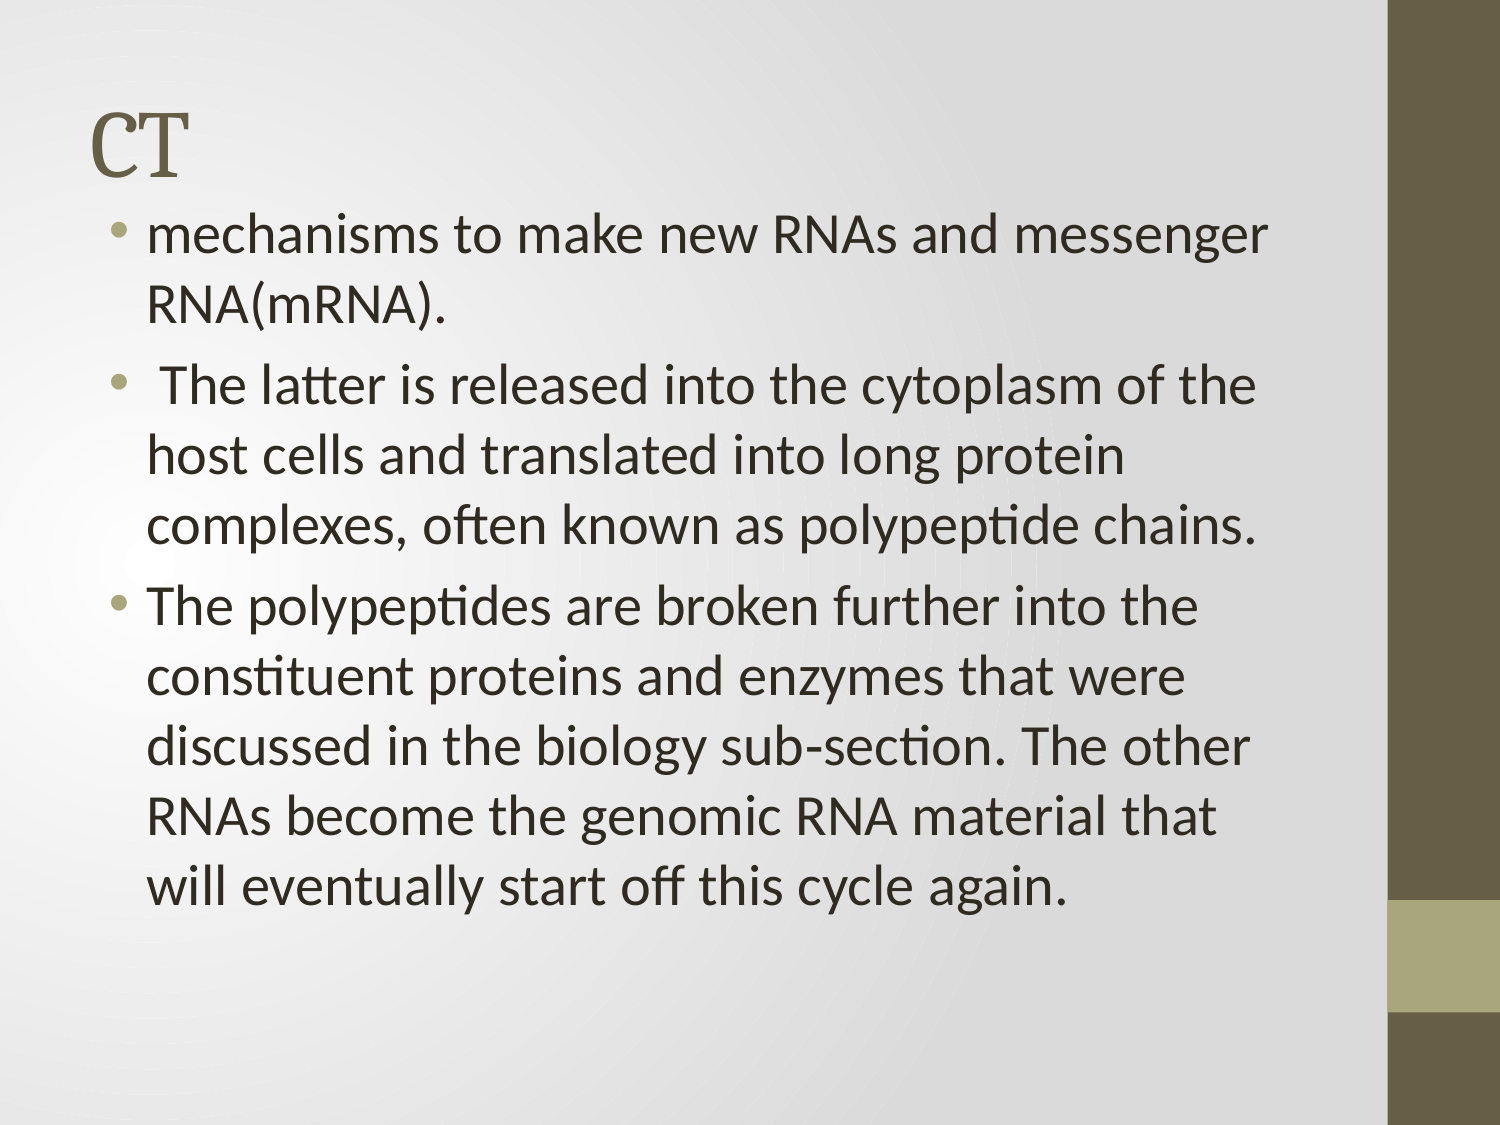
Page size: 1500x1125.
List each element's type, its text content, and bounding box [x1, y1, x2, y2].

list mechanisms to make new RNAs and messenger RNA(mRNA). The latter is released into the cytoplasm of the host cells and translated into long protein complexes, often known as polypeptide chains. The polypeptides are broken further into the constituent proteins and enzymes that were discussed in the biology sub‐section. The other RNAs become the genomic RNA material that will eventually start off this cycle again. [75, 187, 1325, 1075]
title CT [75, 45, 1325, 187]
